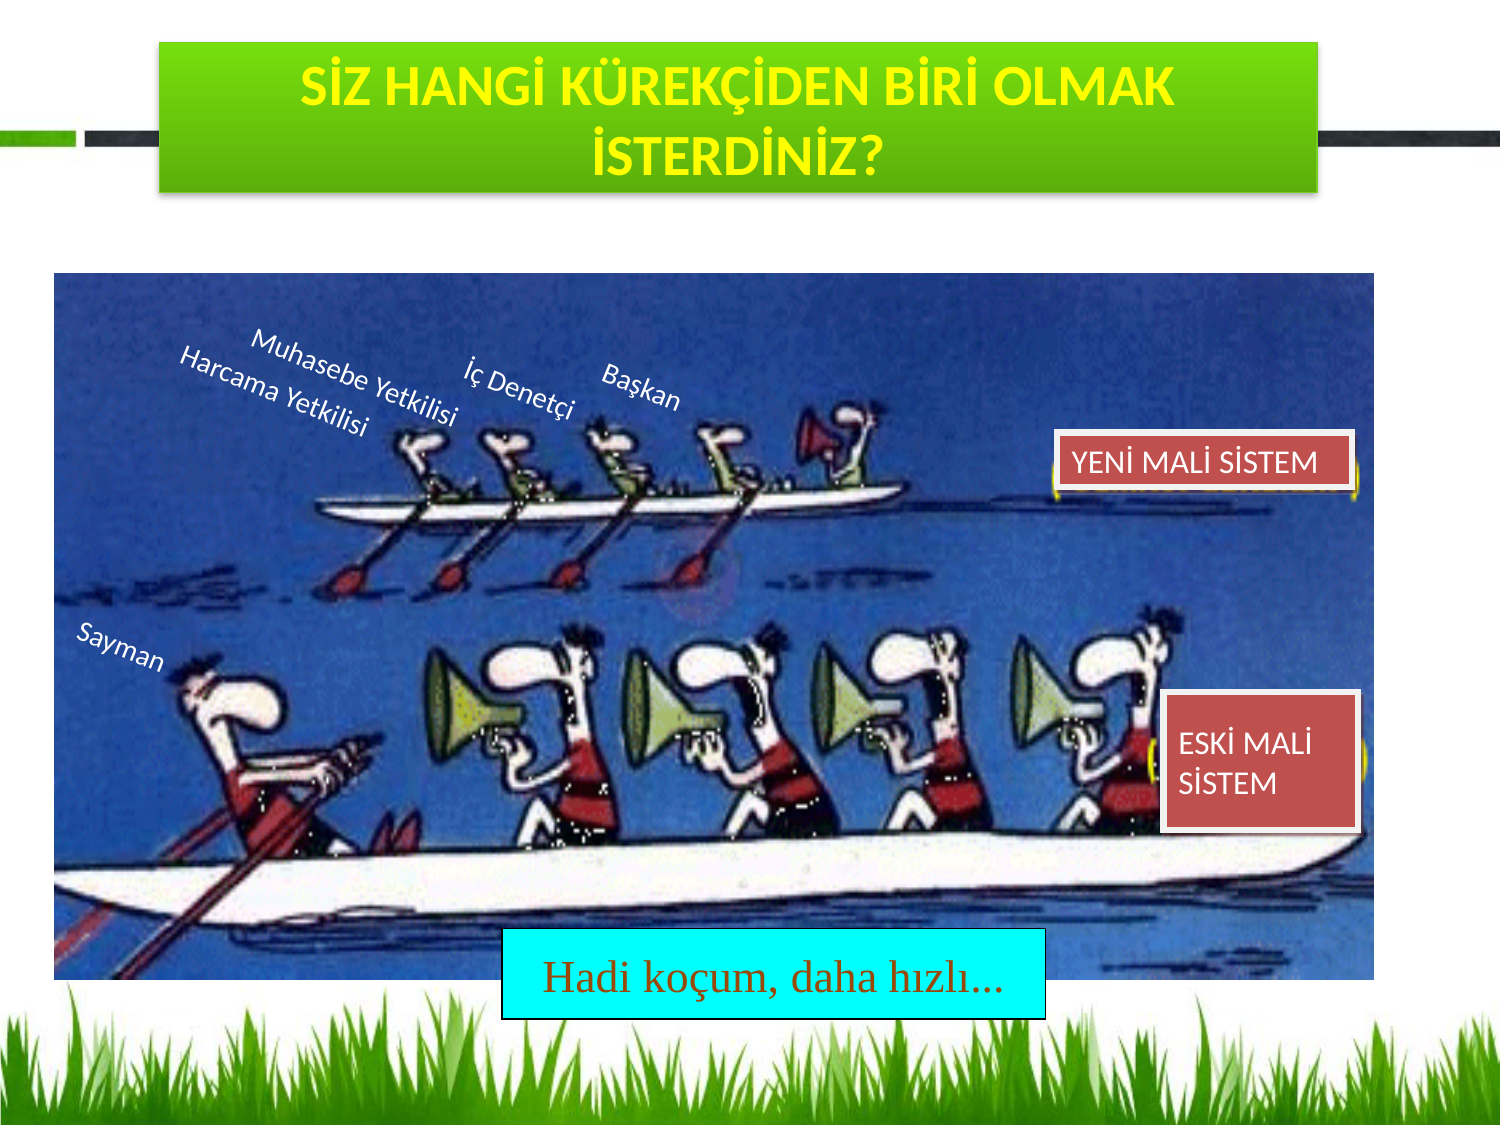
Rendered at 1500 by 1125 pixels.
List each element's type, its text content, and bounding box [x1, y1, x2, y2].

picture [0, 0, 1500, 1125]
text_box SİZ HANGİ KÜREKÇİDEN BİRİ OLMAK İSTERDİNİZ? [159, 42, 1318, 193]
text_box Hadi koçum, daha hızlı... [501, 989, 1046, 1020]
